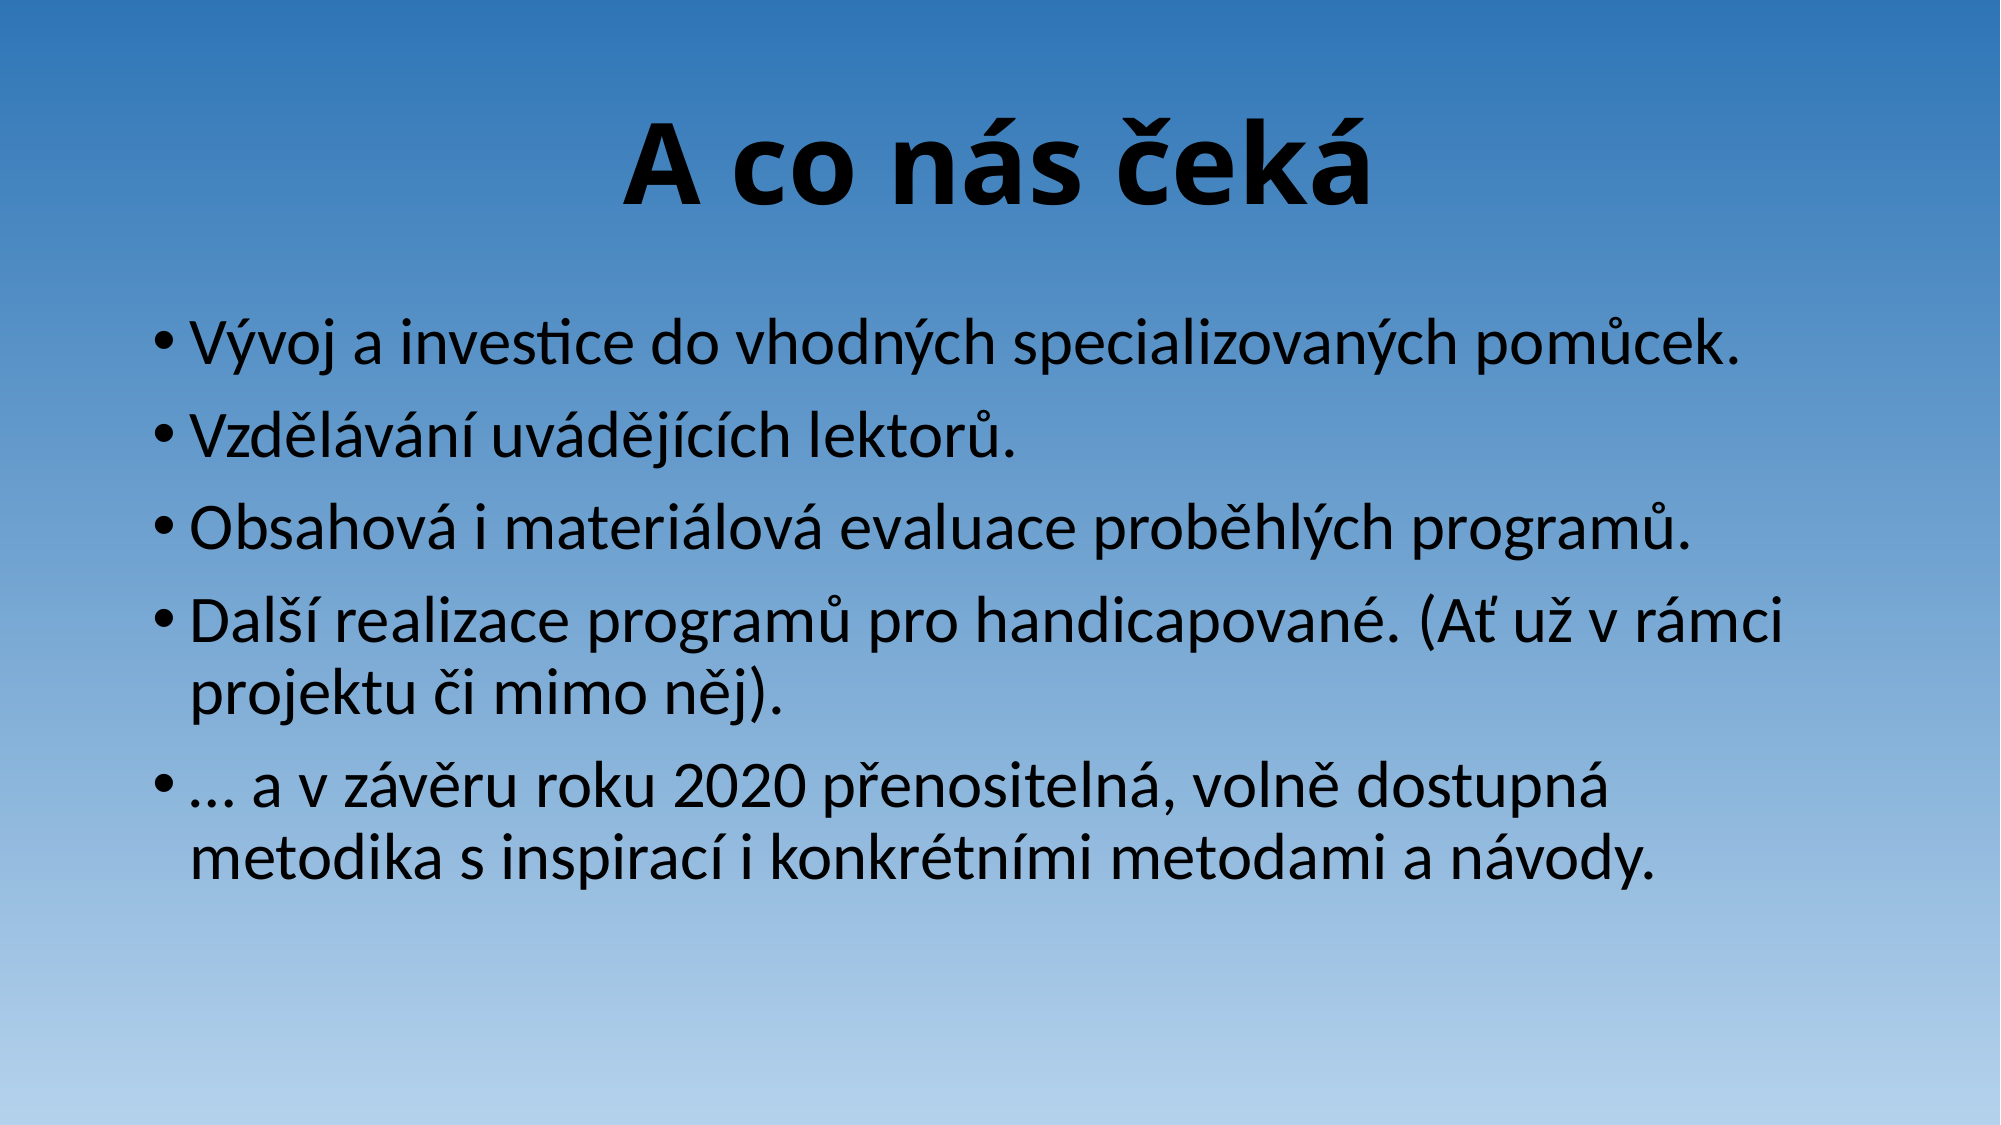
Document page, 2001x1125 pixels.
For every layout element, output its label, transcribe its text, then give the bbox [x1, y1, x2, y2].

title A co nás čeká [137, 59, 1863, 278]
list Vývoj a investice do vhodných specializovaných pomůcek. Vzdělávání uvádějících lektorů. Obsahová i materiálová evaluace proběhlých programů. Další realizace programů pro handicapované. (Ať už v rámci projektu či mimo něj). … a v závěru roku 2020 přenositelná, volně dostupná metodika s inspirací i konkrétními metodami a návody. [137, 299, 1863, 1103]
